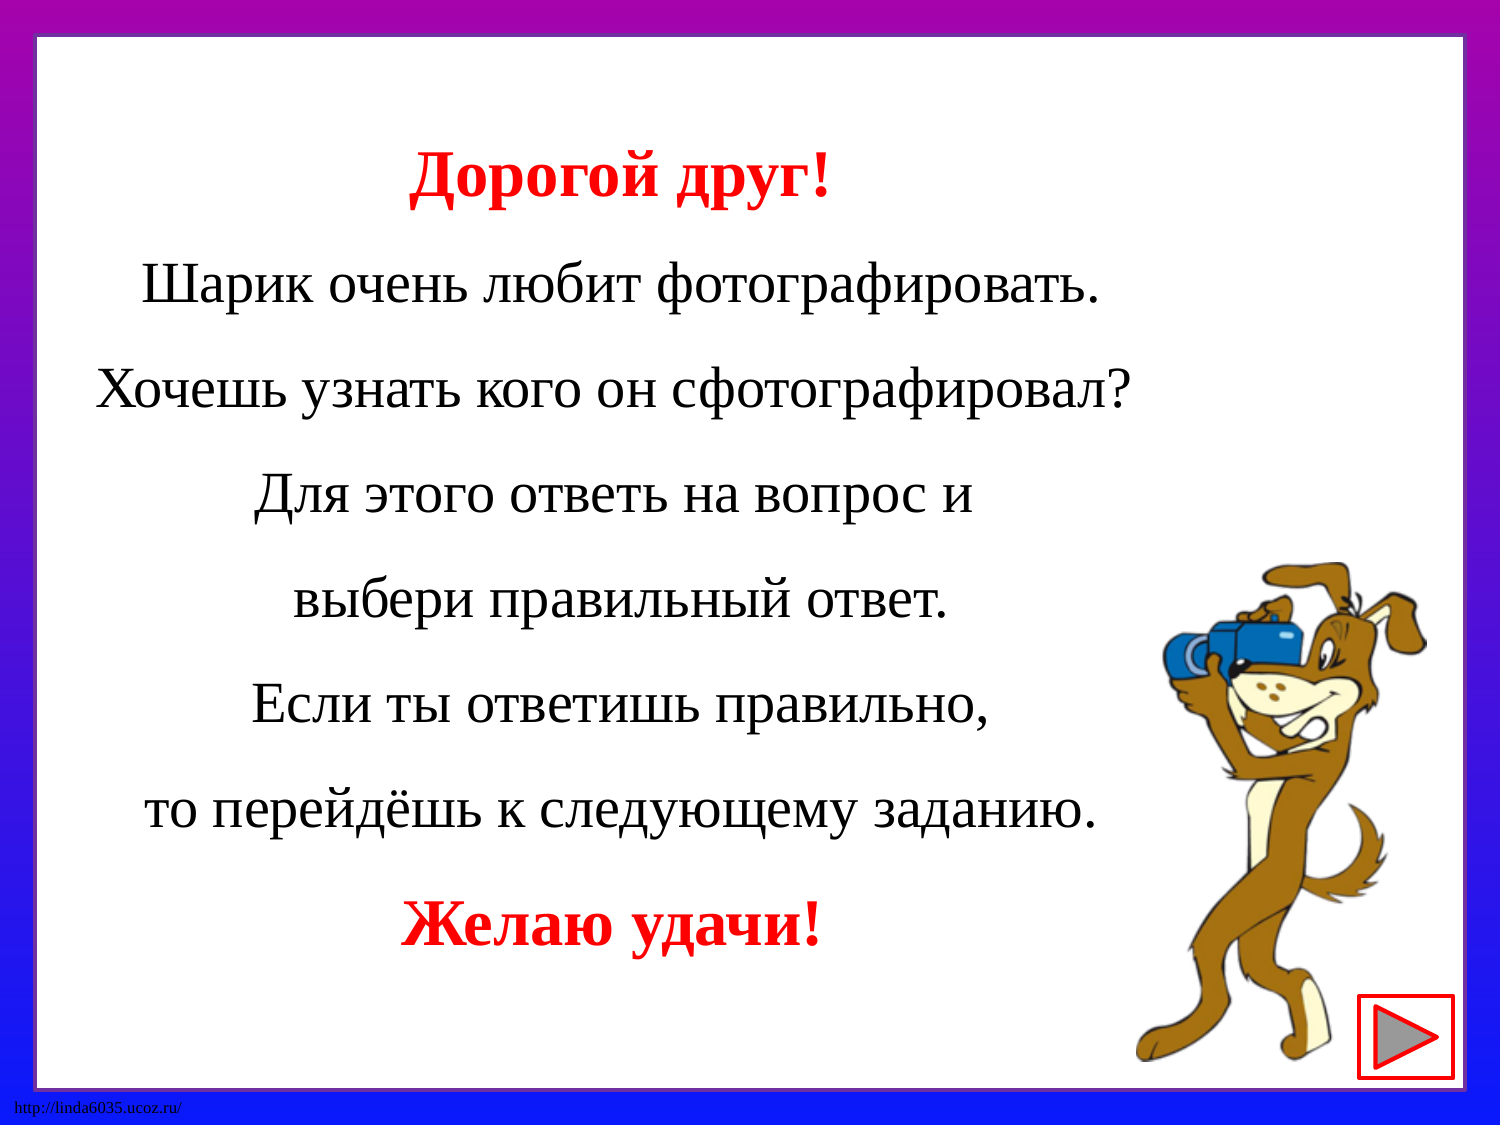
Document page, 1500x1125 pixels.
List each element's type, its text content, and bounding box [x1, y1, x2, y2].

text_box Дорогой друг! Шарик очень любит фотографировать. Хочешь узнать кого он сфотографировал? Для этого ответь на вопрос и выбери правильный ответ. Если ты ответишь правильно, то перейдёшь к следующему заданию. Желаю удачи! [70, 81, 1172, 967]
text_box [1357, 994, 1455, 1080]
picture [1136, 562, 1427, 1062]
